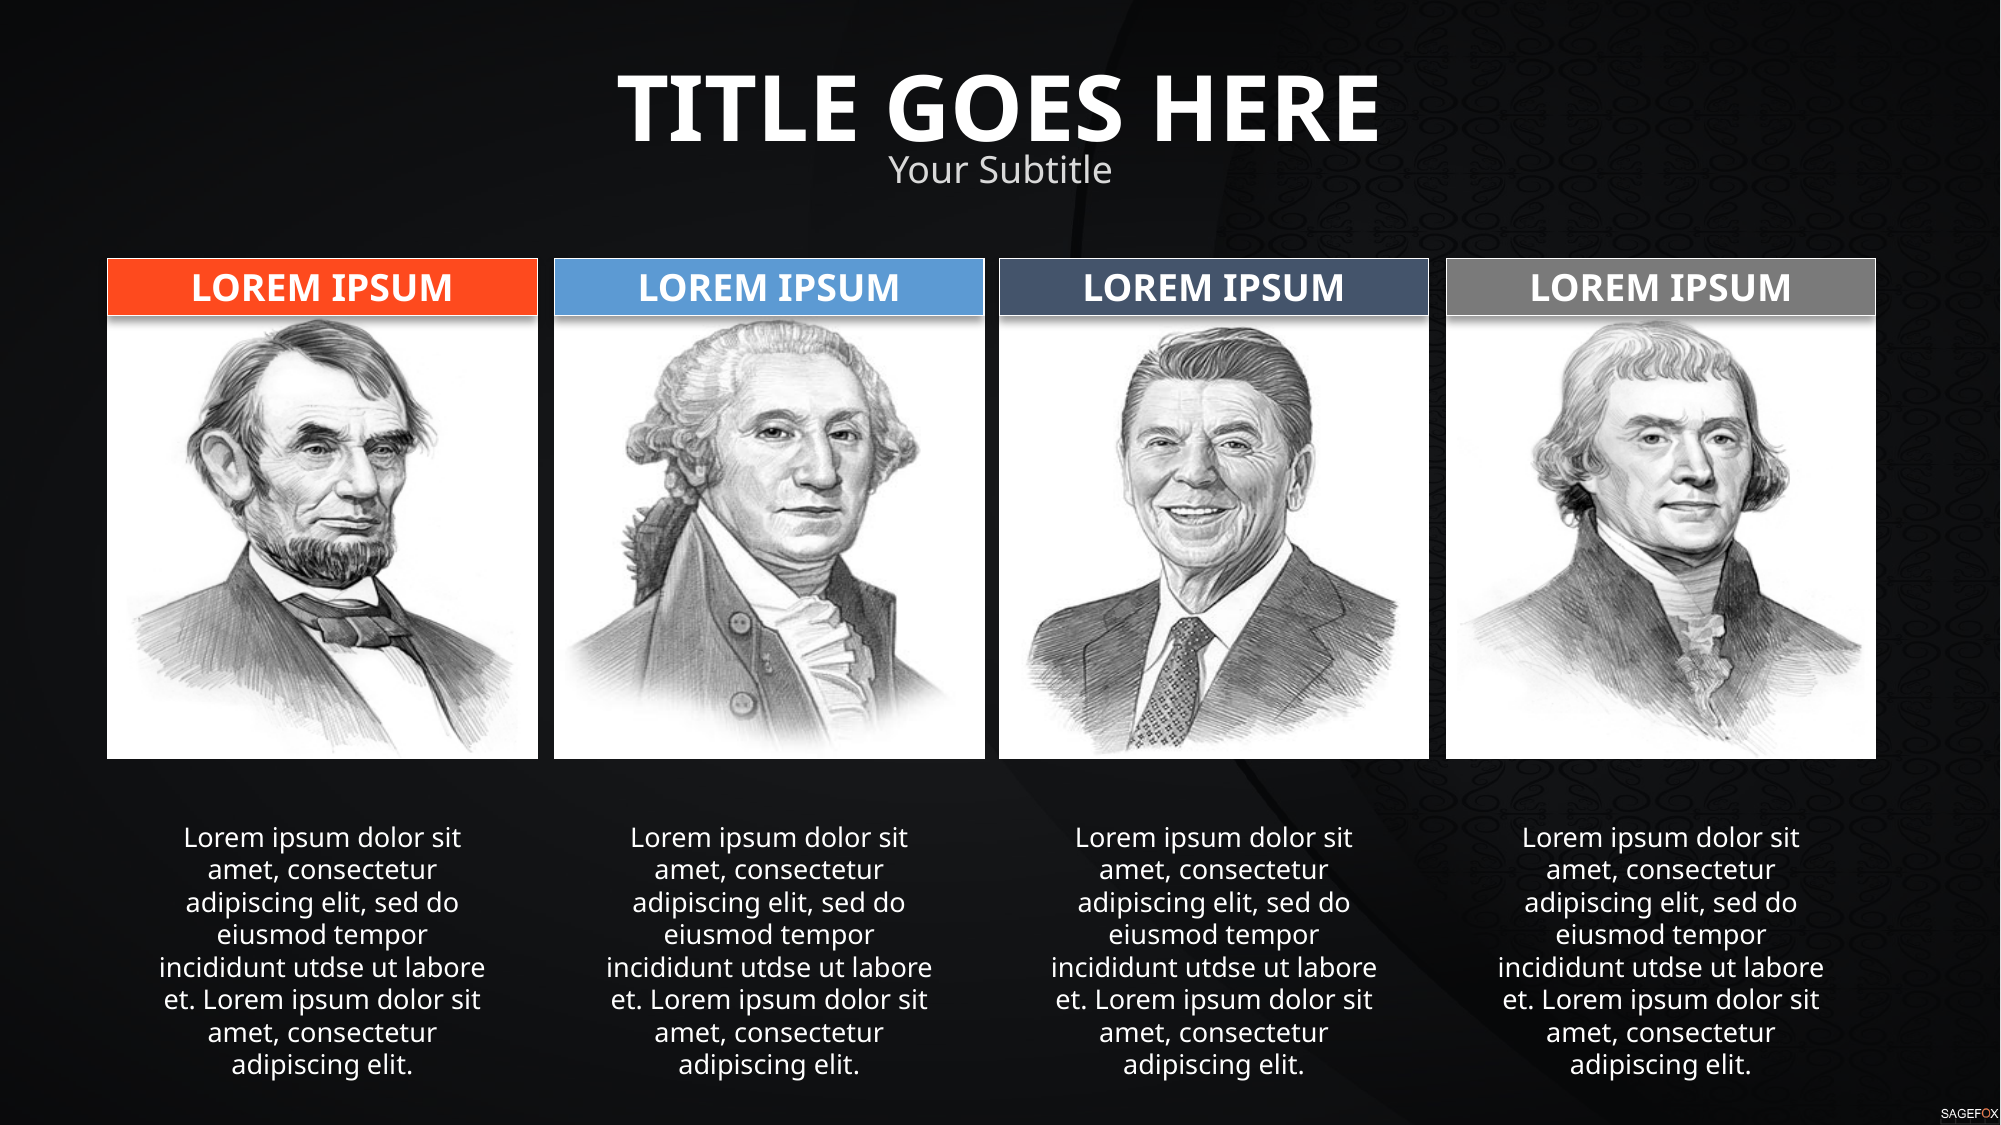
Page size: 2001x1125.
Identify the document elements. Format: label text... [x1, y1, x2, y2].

text_box LOREM IPSUM [1445, 257, 1877, 316]
text_box [553, 325, 985, 759]
text_box Lorem ipsum dolor sit amet, consectetur adipiscing elit, sed do eiusmod tempor incididunt utdse ut labore et. Lorem ipsum dolor sit amet, consectetur adipiscing elit. [1480, 815, 1841, 1086]
text_box Lorem ipsum dolor sit amet, consectetur adipiscing elit, sed do eiusmod tempor incididunt utdse ut labore et. Lorem ipsum dolor sit amet, consectetur adipiscing elit. [142, 815, 503, 1086]
text_box [1445, 325, 1877, 759]
text_box Lorem ipsum dolor sit amet, consectetur adipiscing elit, sed do eiusmod tempor incididunt utdse ut labore et. Lorem ipsum dolor sit amet, consectetur adipiscing elit. [1033, 815, 1394, 1086]
text_box [998, 325, 1430, 759]
text_box LOREM IPSUM [106, 257, 538, 316]
picture [0, 0, 2001, 1125]
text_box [548, 42, 1452, 199]
text_box LOREM IPSUM [553, 257, 985, 316]
text_box [106, 325, 538, 759]
text_box Lorem ipsum dolor sit amet, consectetur adipiscing elit, sed do eiusmod tempor incididunt utdse ut labore et. Lorem ipsum dolor sit amet, consectetur adipiscing elit. [589, 815, 950, 1086]
text_box LOREM IPSUM [998, 257, 1430, 316]
